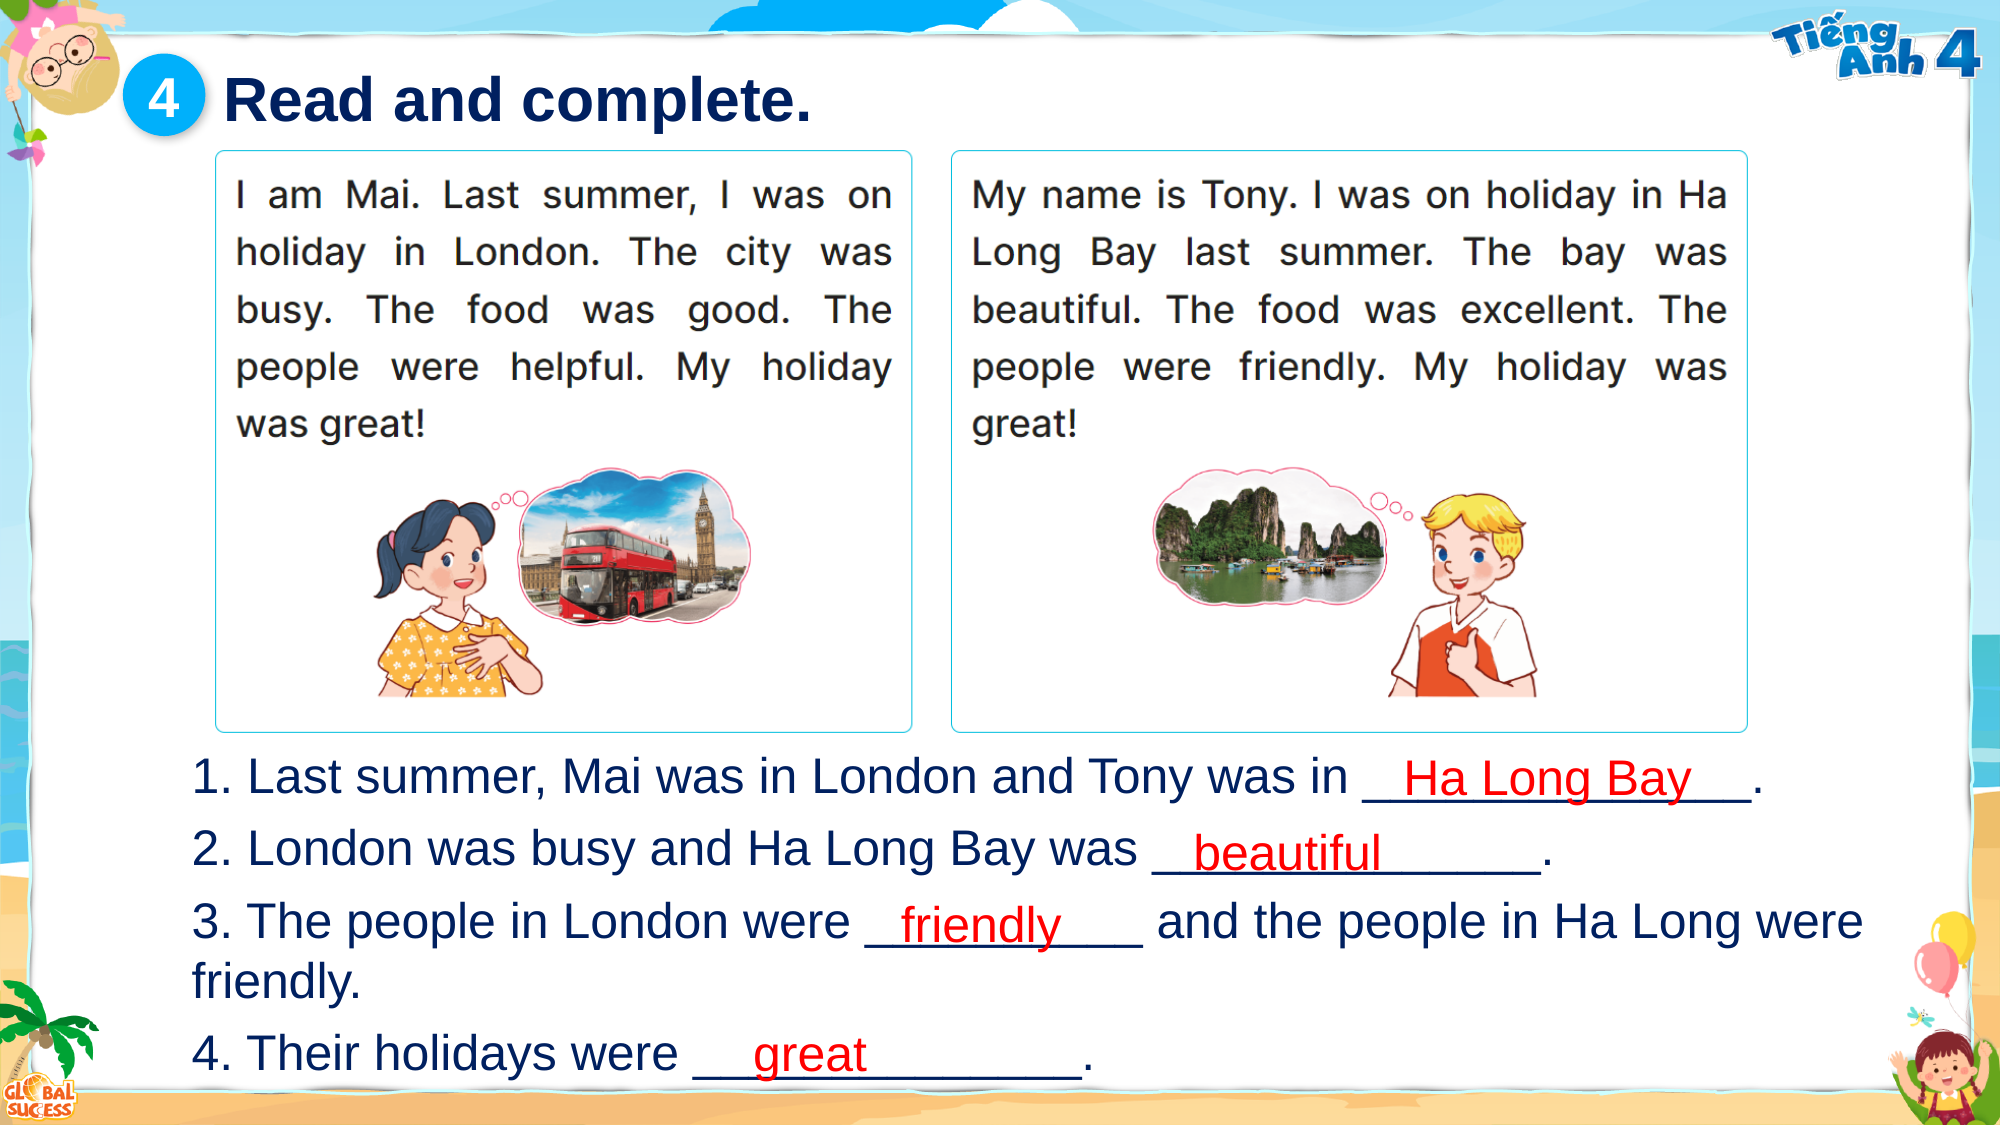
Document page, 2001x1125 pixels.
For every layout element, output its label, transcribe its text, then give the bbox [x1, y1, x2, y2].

text_box 1. Last summer, Mai was in London and Tony was in ______________. 2. London was busy and Ha Long Bay was ______________. 3. The people in London were __________ and the people in Ha Long were friendly. 4. Their holidays were ______________. [176, 737, 1890, 1087]
text_box great [738, 1013, 1425, 1089]
picture [0, 0, 2000, 1125]
text_box friendly [885, 884, 1573, 961]
text_box Ha Long Bay [1388, 737, 2000, 813]
text_box beautiful [1178, 812, 1865, 889]
text_box Read and complete. [208, 54, 1268, 139]
text_box 4 [122, 53, 206, 137]
